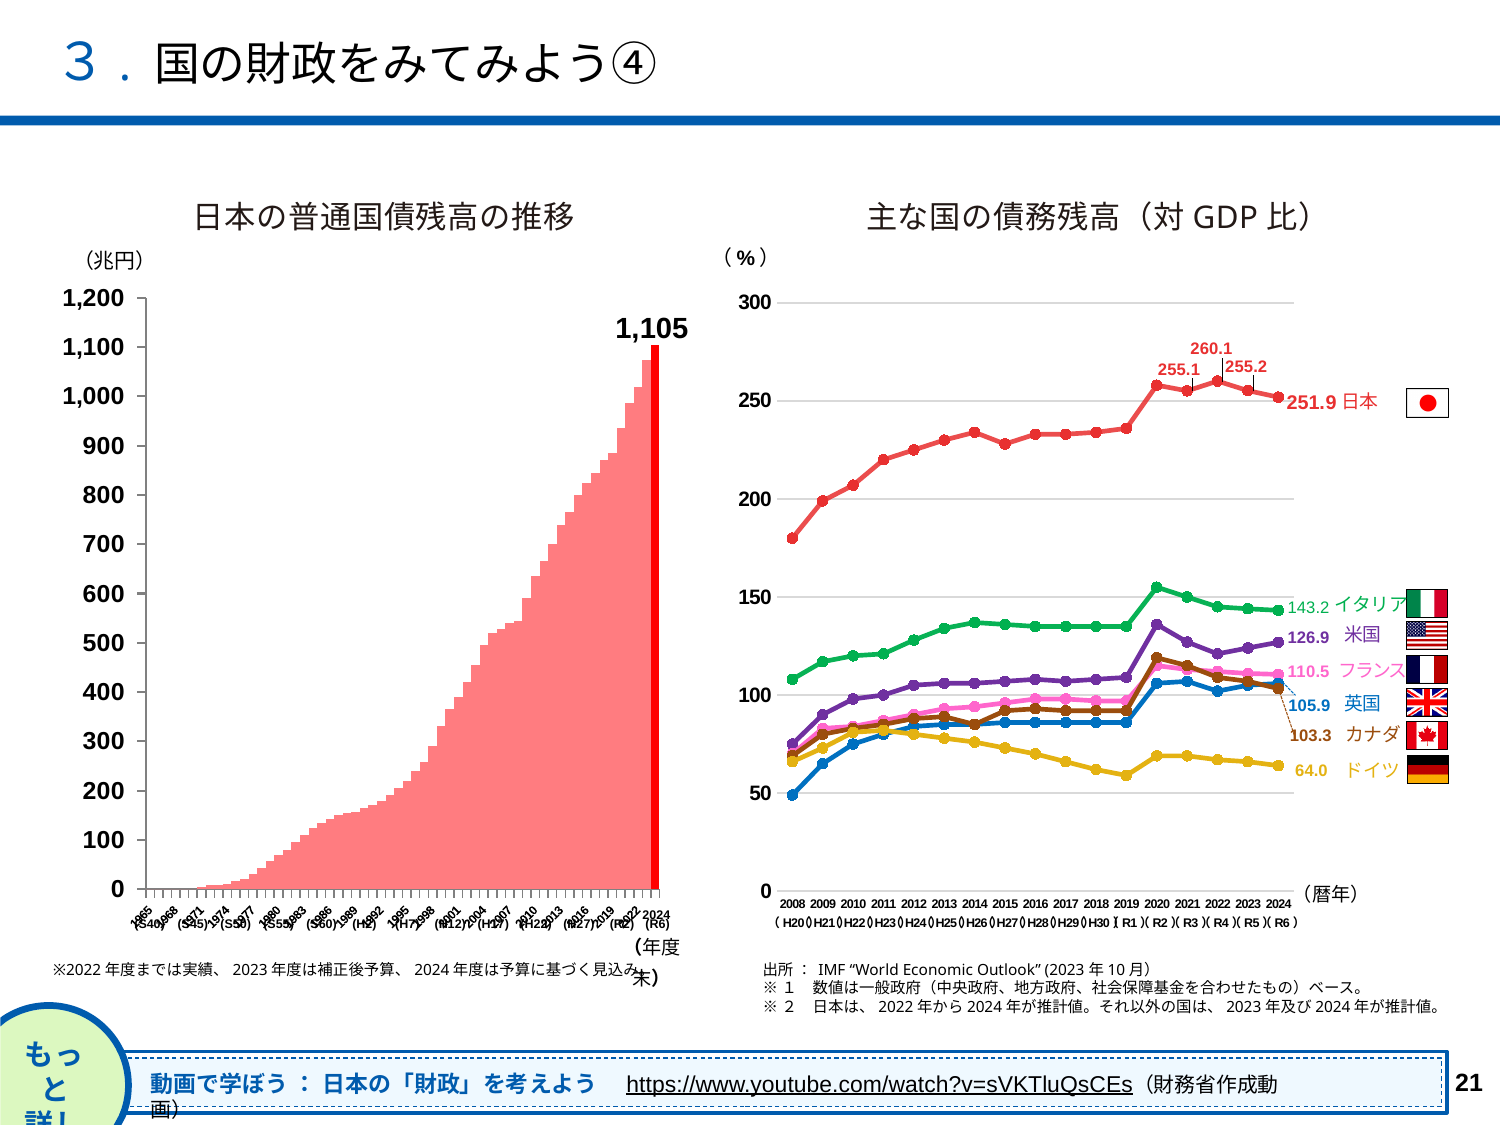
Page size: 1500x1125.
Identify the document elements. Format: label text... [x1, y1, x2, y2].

text_box ※2022年度までは実績、2023年度は補正後予算、2024年度は予算に基づく見込み。 [53, 965, 720, 979]
text_box 出所 ： IMF “World Economic Outlook” (2023年10月） ※１ 数値は一般政府（中央政府、地方政府、社会保障基金を合わせたもの）ベース。 ※２ 日本は、2022年から2024年が推計値。それ以外の国は、2023年及び2024年が推計値。 [762, 959, 1491, 1016]
slide_number 21 [1448, 1056, 1500, 1106]
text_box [133, 1051, 1448, 1114]
text_box 日本の普通国債残高の推移 [116, 192, 651, 234]
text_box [0, 1001, 133, 1125]
text_box 主な国の債務残高（対GDP比） [785, 192, 1410, 235]
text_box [41, 234, 716, 965]
text_box 動画で学ぼう ： 日本の「財政」を考えよう https://www.youtube.com/watch?v=sVKTluQsCEs（財務省作成動画） [135, 1114, 1303, 1125]
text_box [679, 237, 1449, 976]
text_box ３. 国の財政をみてみよう④ [39, 22, 1479, 98]
